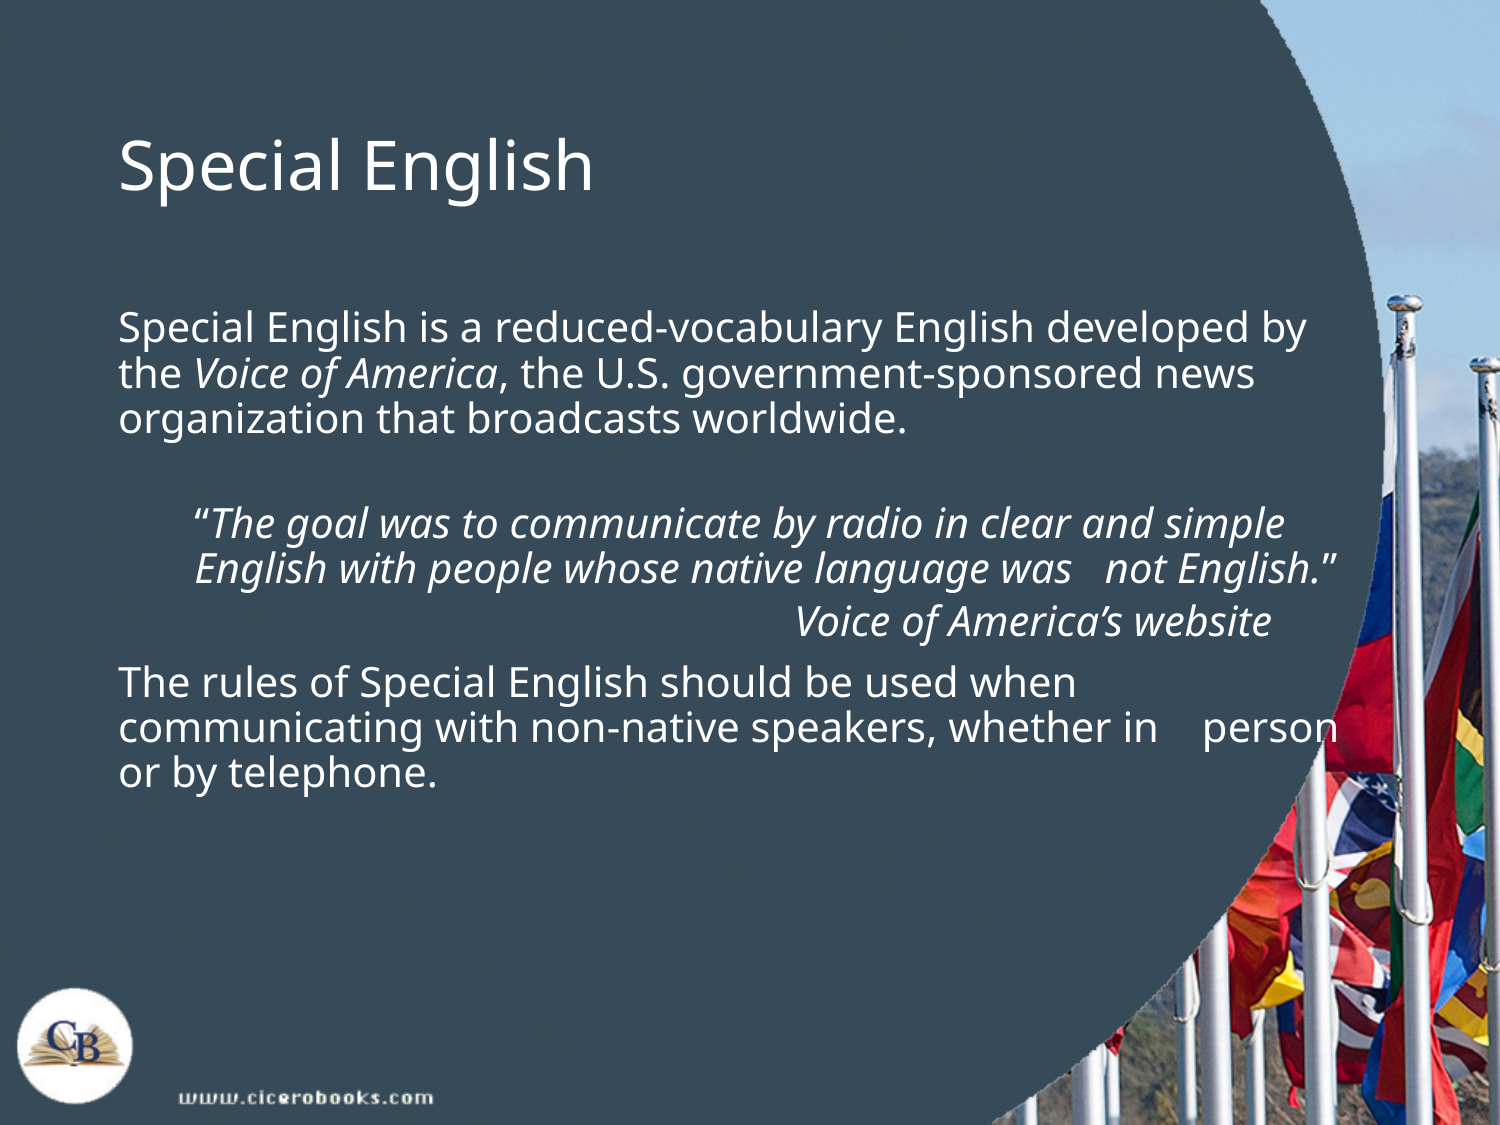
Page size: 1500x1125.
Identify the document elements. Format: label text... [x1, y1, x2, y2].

title Special English [103, 59, 1397, 278]
picture [0, 0, 1500, 1125]
list Special English is a reduced-vocabulary English developed by the Voice of America, the U.S. government-sponsored news organization that broadcasts worldwide. “The goal was to communicate by radio in clear and simple English with people whose native language was not English.” Voice of America’s website The rules of Special English should be used when communicating with non-native speakers, whether in person or by telephone. [103, 299, 1397, 1014]
